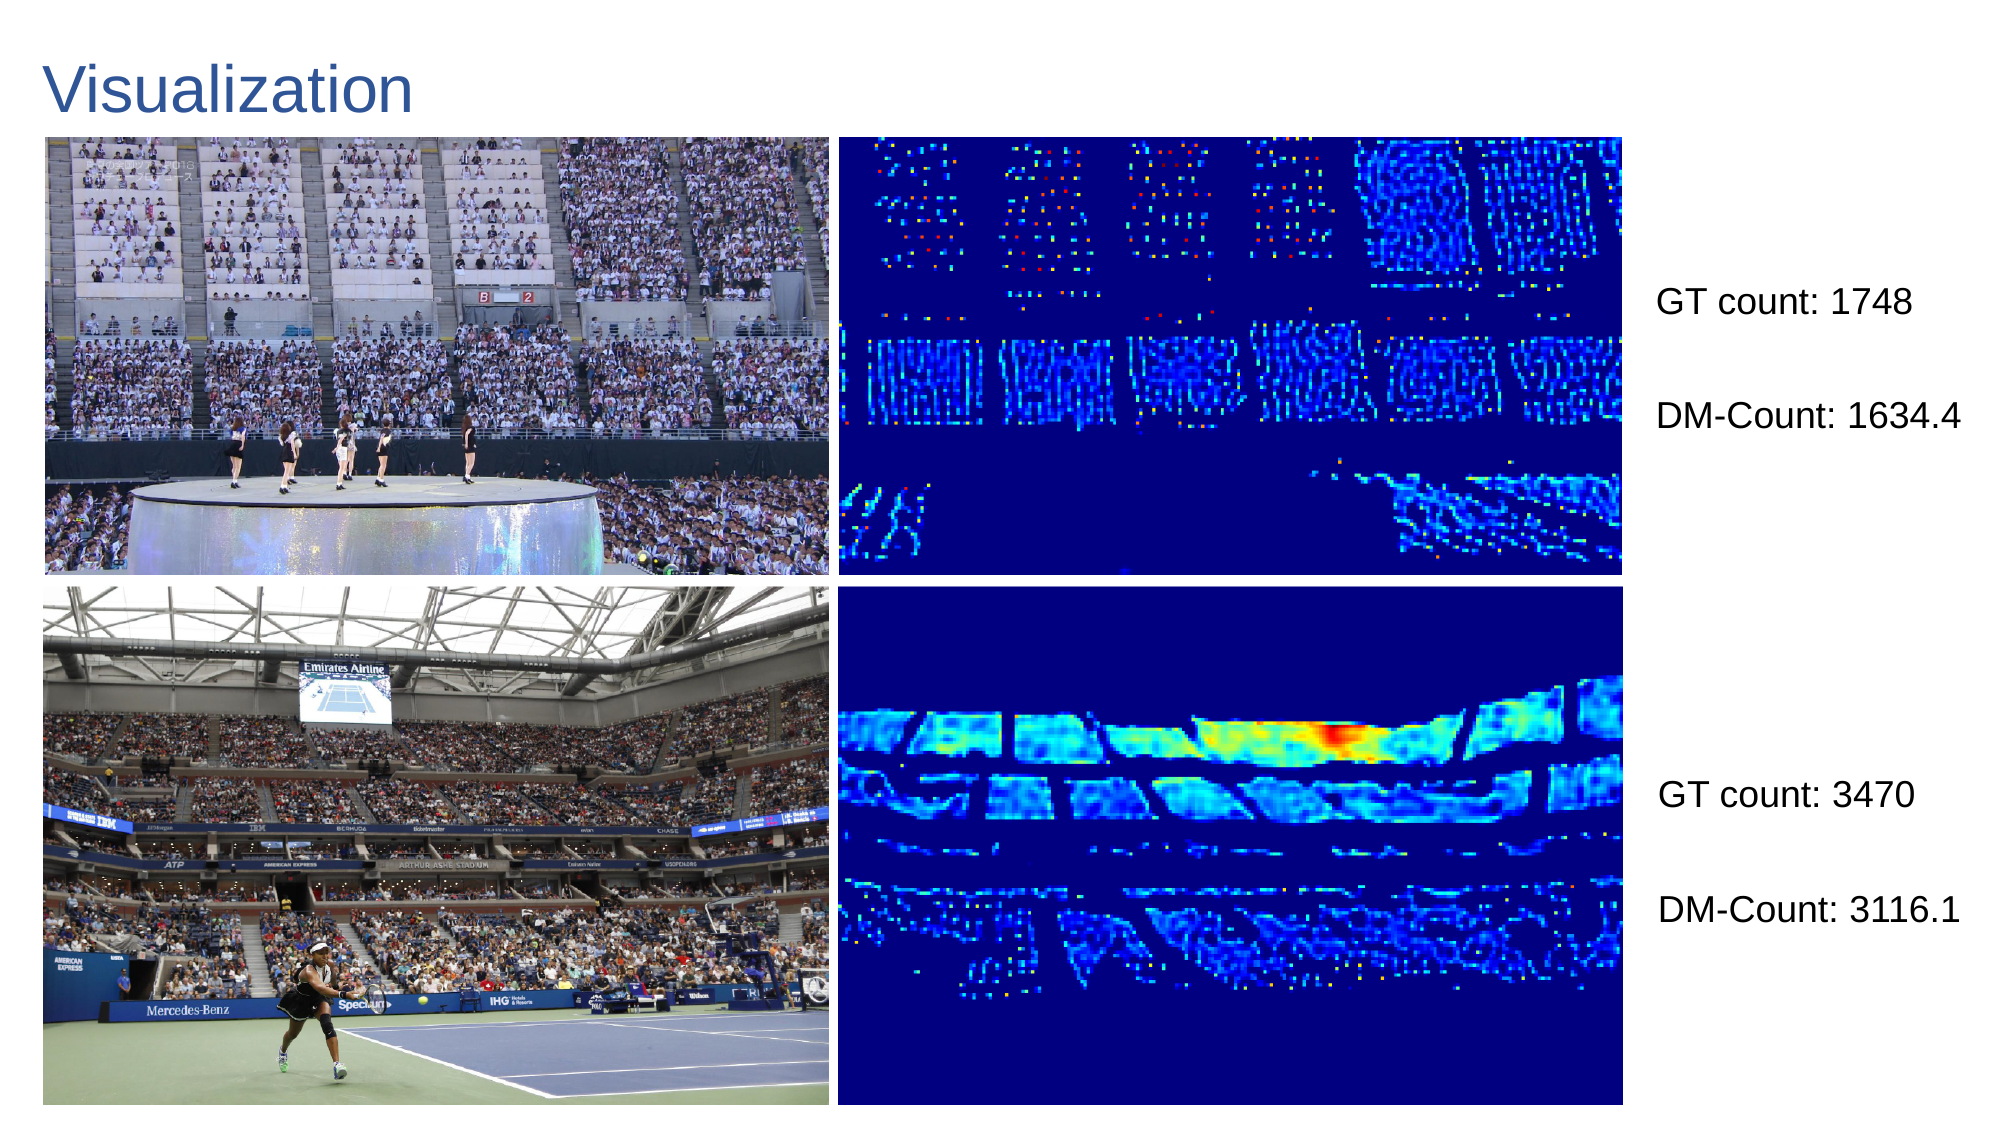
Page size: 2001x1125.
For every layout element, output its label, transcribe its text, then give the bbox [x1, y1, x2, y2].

title Visualization [27, 22, 1968, 159]
text_box DM-Count: 1634.4 [1640, 388, 2000, 452]
text_box DM-Count: 3116.1 [1642, 882, 2000, 945]
text_box GT count: 1748 [1640, 274, 1959, 337]
picture [41, 133, 1627, 578]
picture [39, 584, 1625, 1109]
text_box GT count: 3470 [1642, 768, 1961, 831]
